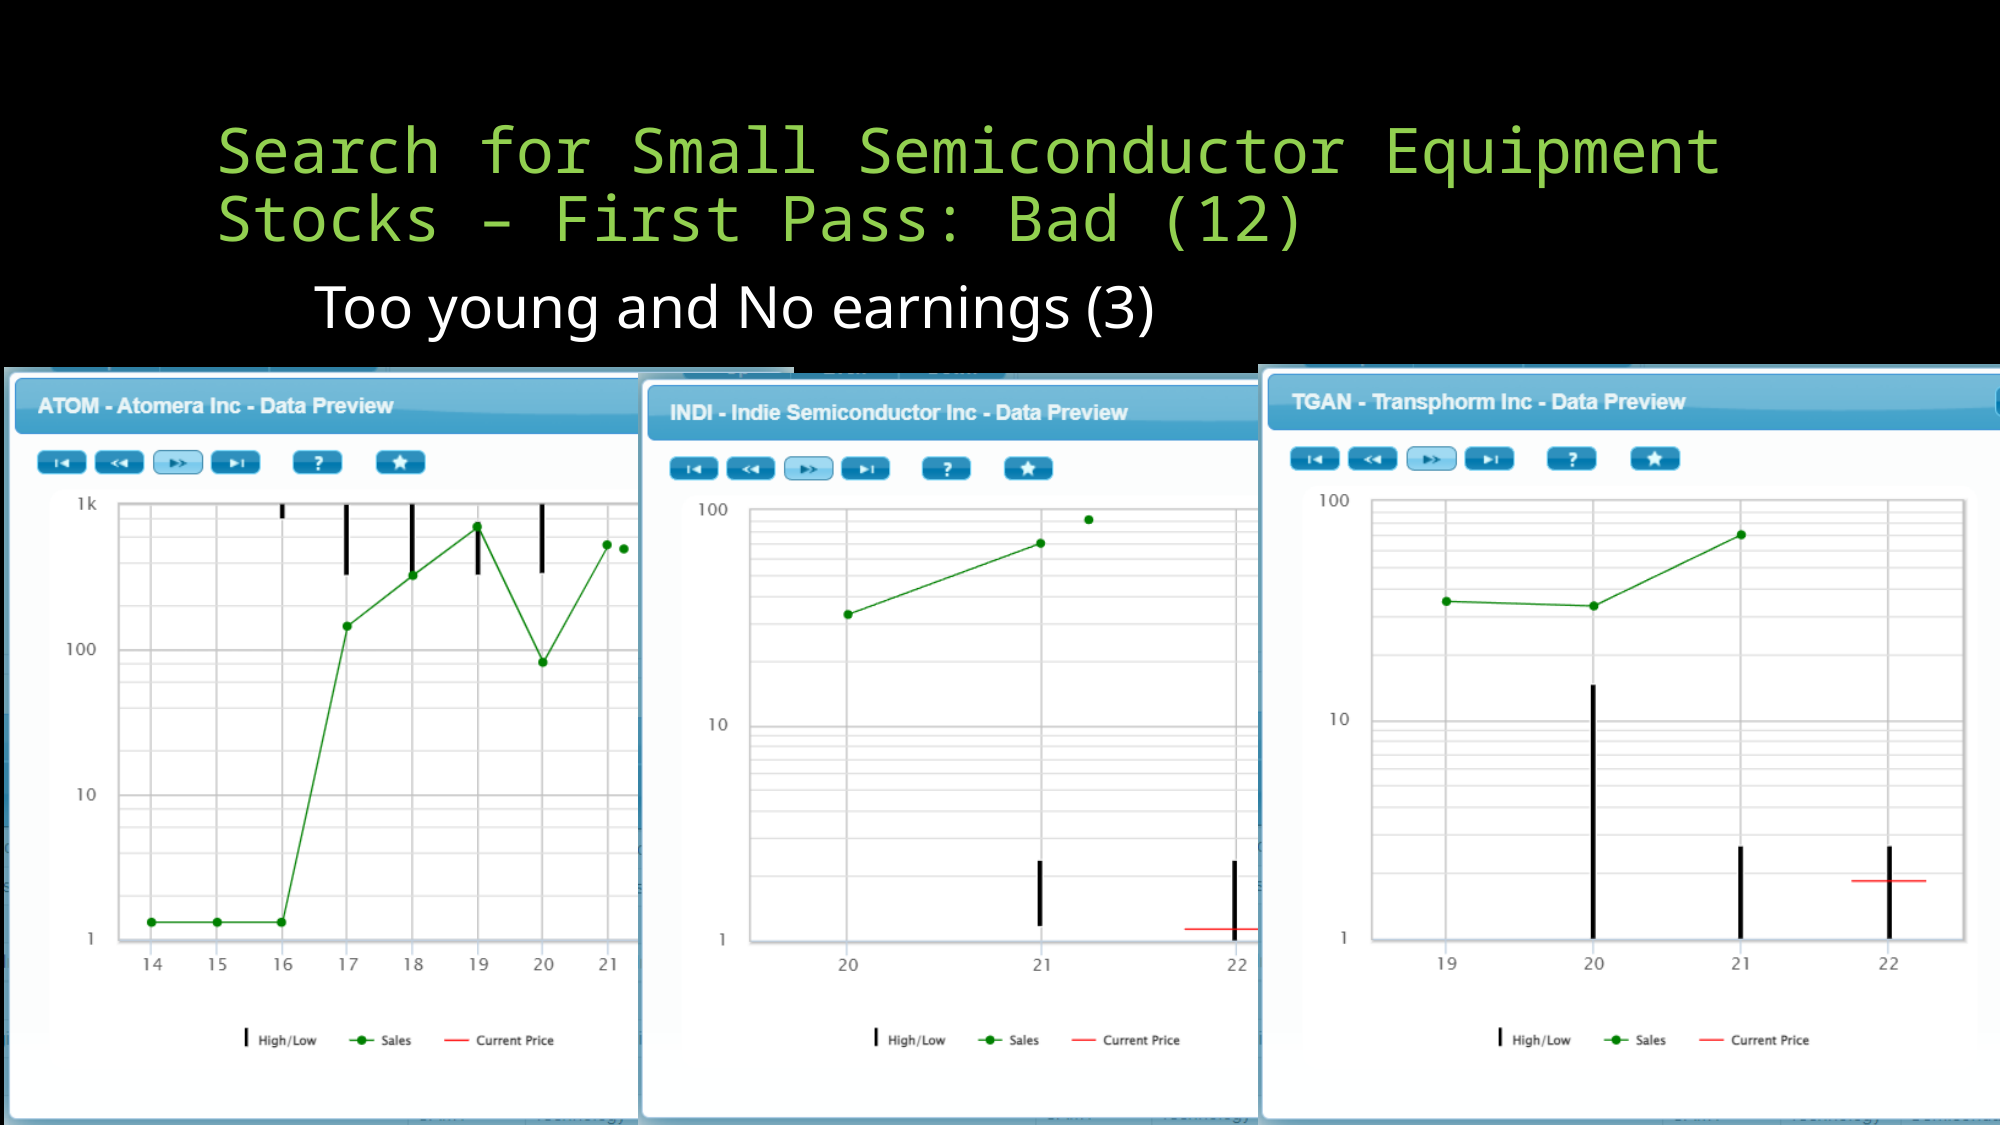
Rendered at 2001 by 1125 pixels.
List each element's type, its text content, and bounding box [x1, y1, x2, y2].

text_box Too young and No earnings (3) [300, 262, 1222, 348]
picture [4, 364, 2000, 1125]
title Search for Small Semiconductor Equipment Stocks – First Pass: Bad (12) [200, 62, 1788, 263]
